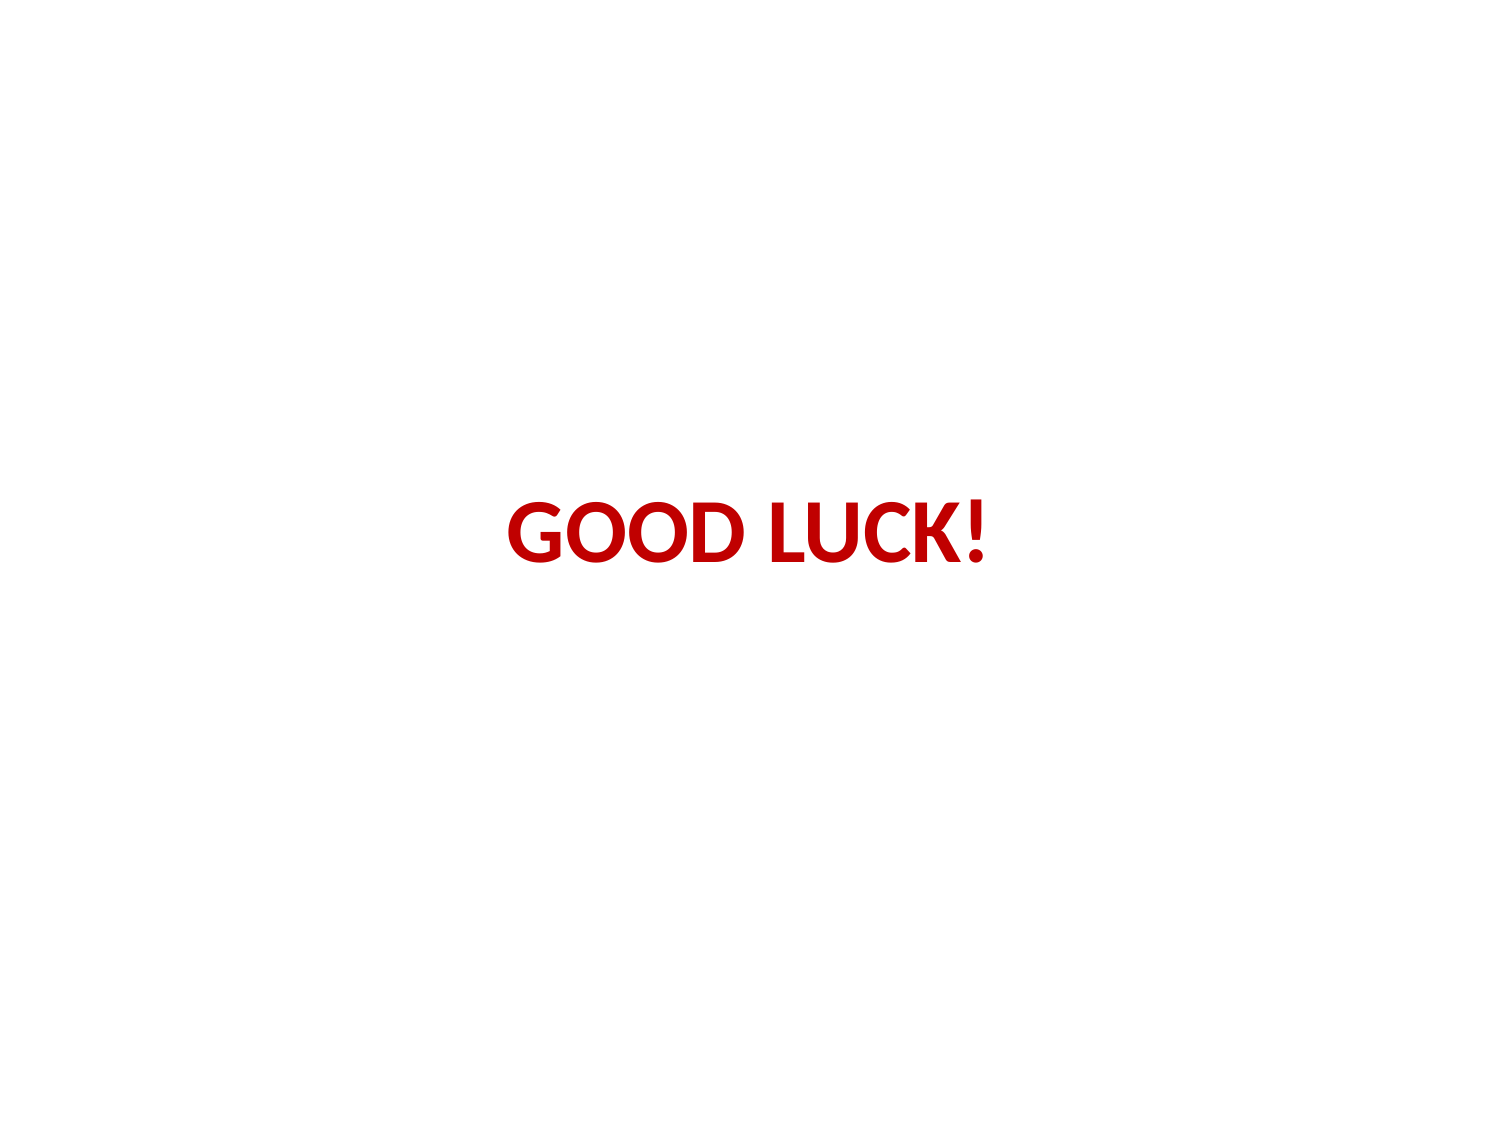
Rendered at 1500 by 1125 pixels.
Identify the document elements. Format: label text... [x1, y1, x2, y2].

title GOOD LUCK! [504, 470, 996, 659]
